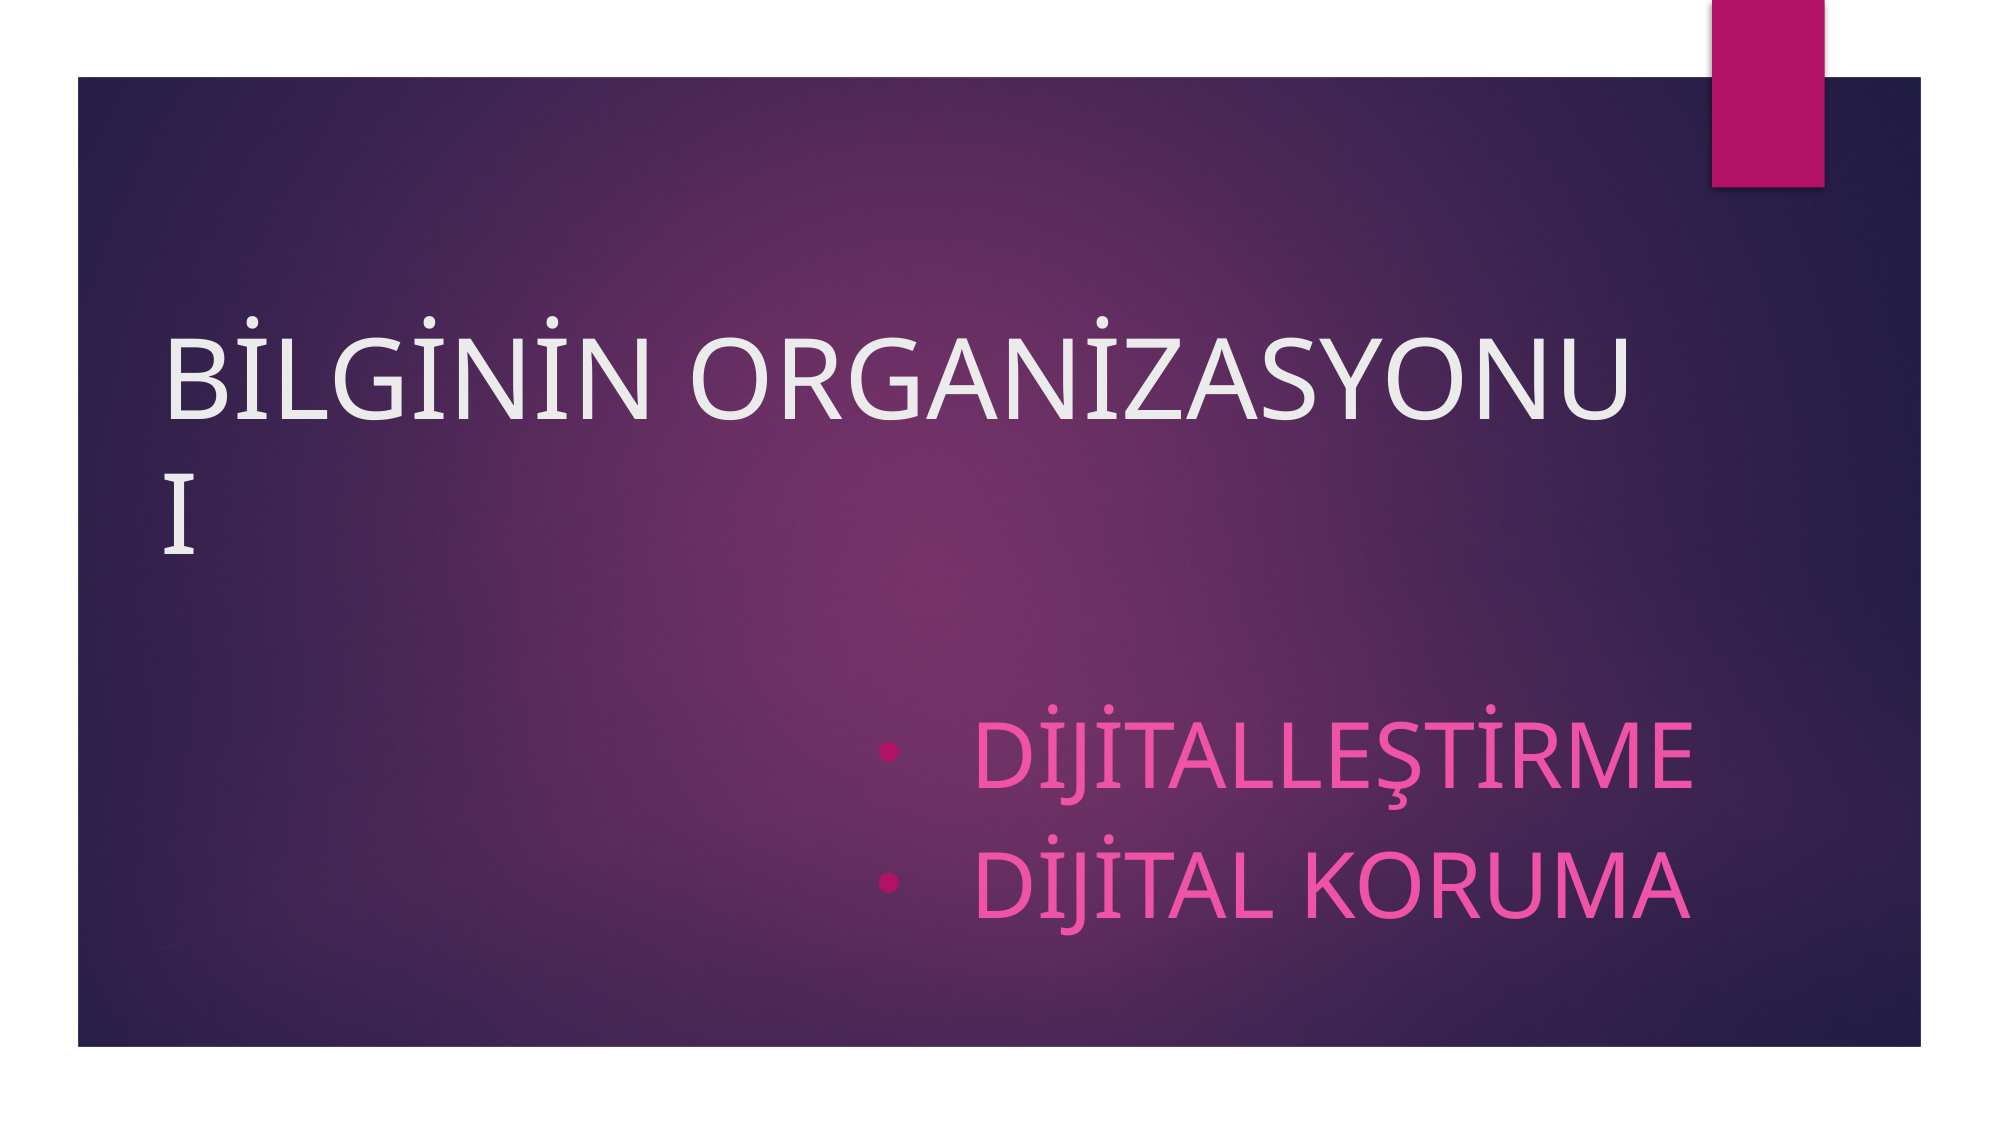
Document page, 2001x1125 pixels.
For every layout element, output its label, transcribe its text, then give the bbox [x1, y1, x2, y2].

subtitle DİJİTALLEŞTİRME DİJİTAL KORUMA [861, 688, 1836, 993]
title BİLGİNİN ORGANİZASYONU I [145, 145, 1705, 585]
